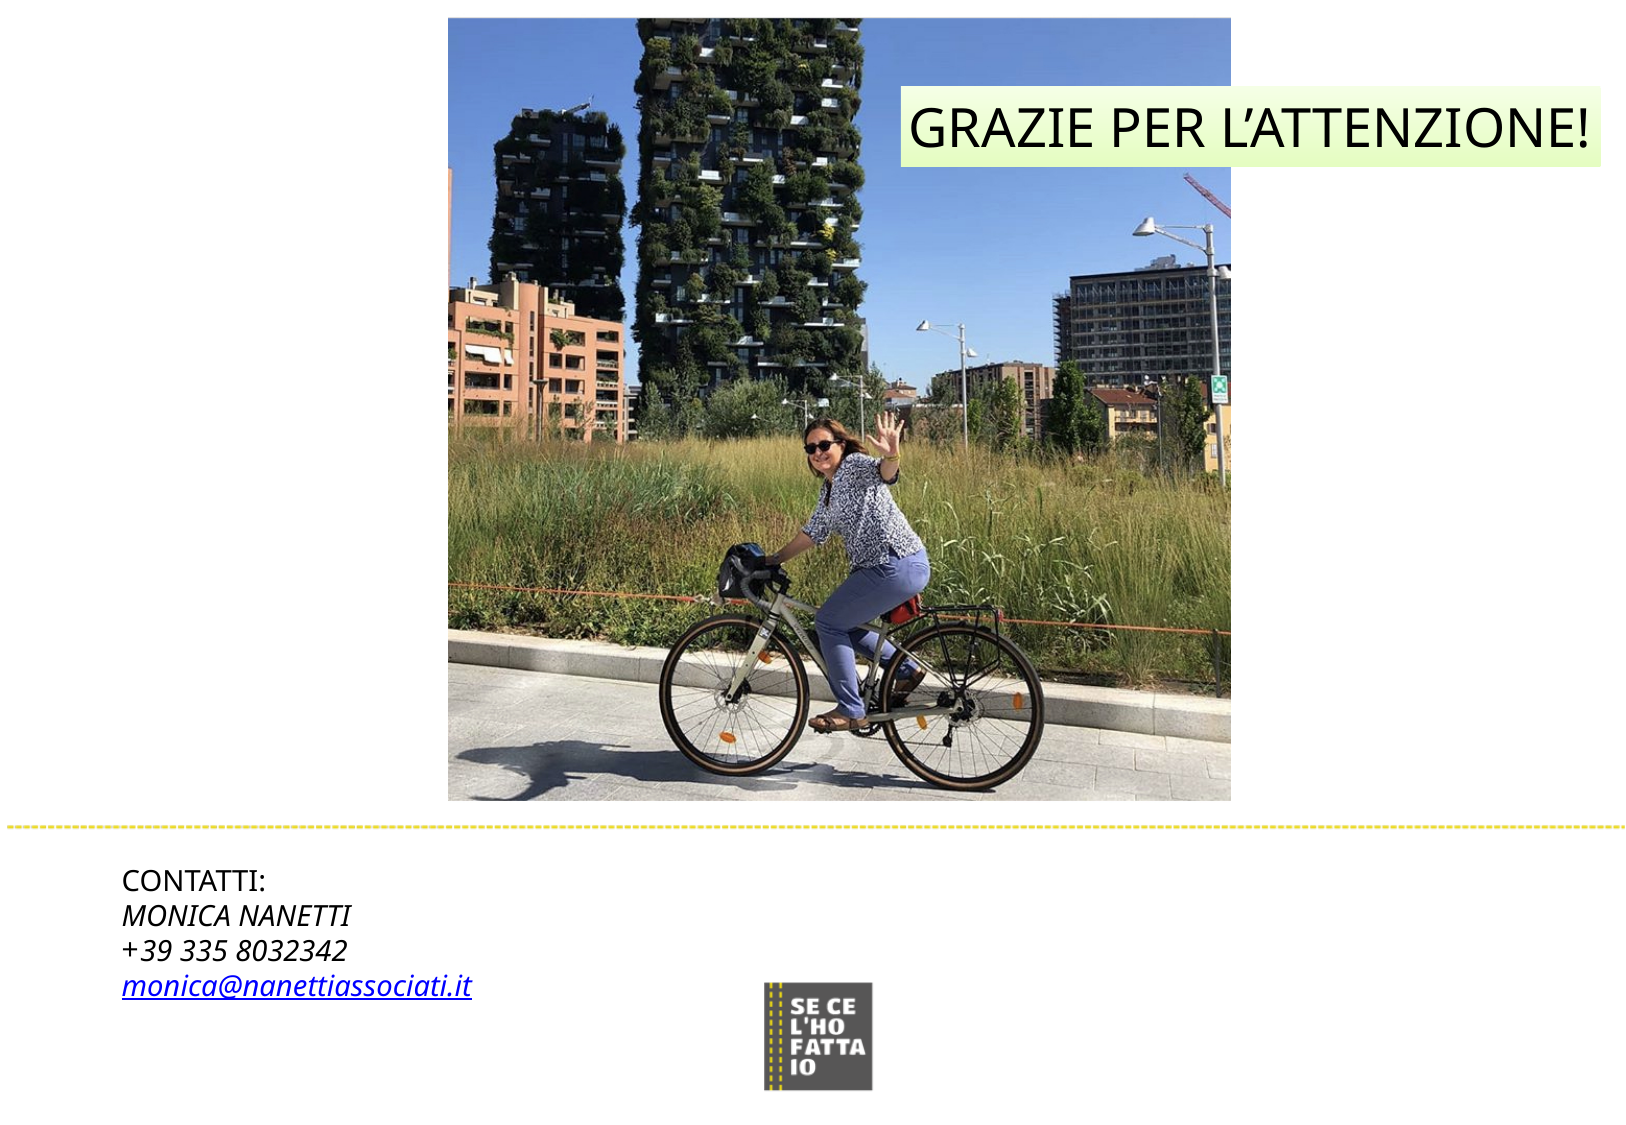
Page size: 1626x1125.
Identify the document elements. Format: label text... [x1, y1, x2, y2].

text_box CONTATTI: MONICA NANETTI 39 335 8032342 monica@nanettiassociati.it [114, 893, 1565, 1014]
text_box GRAZIE PER L’ATTENZIONE! [1235, 86, 1601, 167]
picture [0, 13, 1625, 882]
picture [711, 954, 914, 1125]
